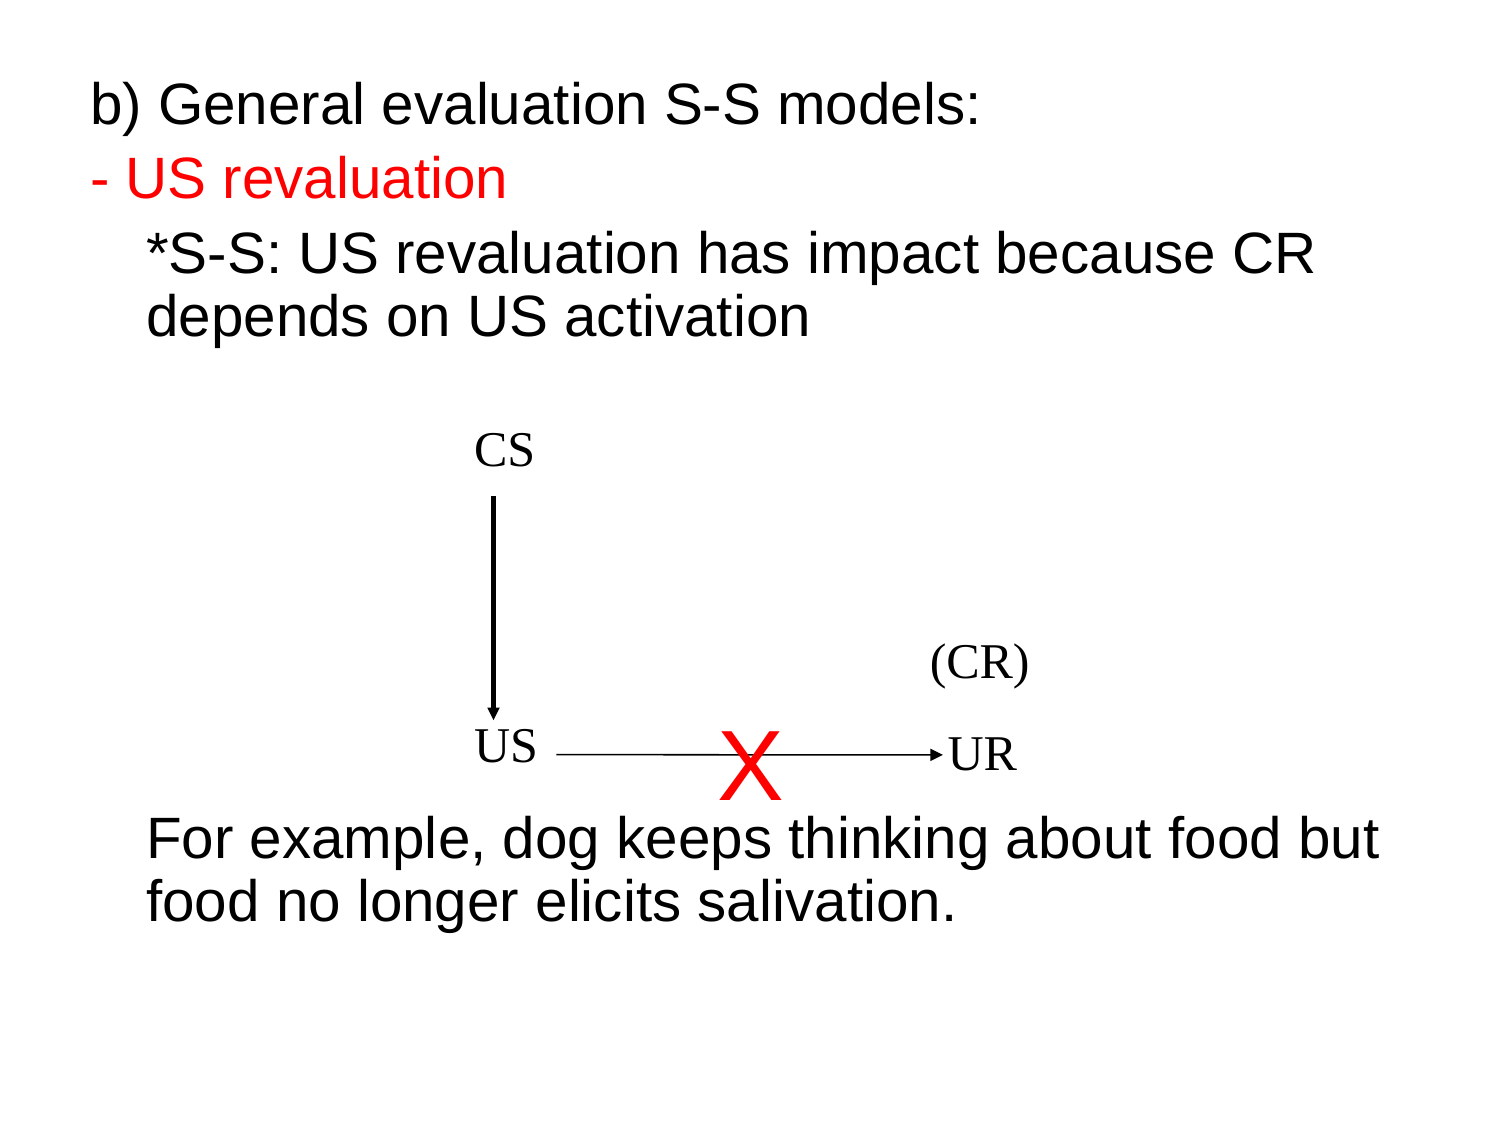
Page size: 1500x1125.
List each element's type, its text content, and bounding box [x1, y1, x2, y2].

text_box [336, 408, 1129, 917]
list b) General evaluation S-S models: - US revaluation *S-S: US revaluation has impact because CR depends on US activation For example, dog keeps thinking about food but food no longer elicits salivation. [75, 66, 1471, 1005]
